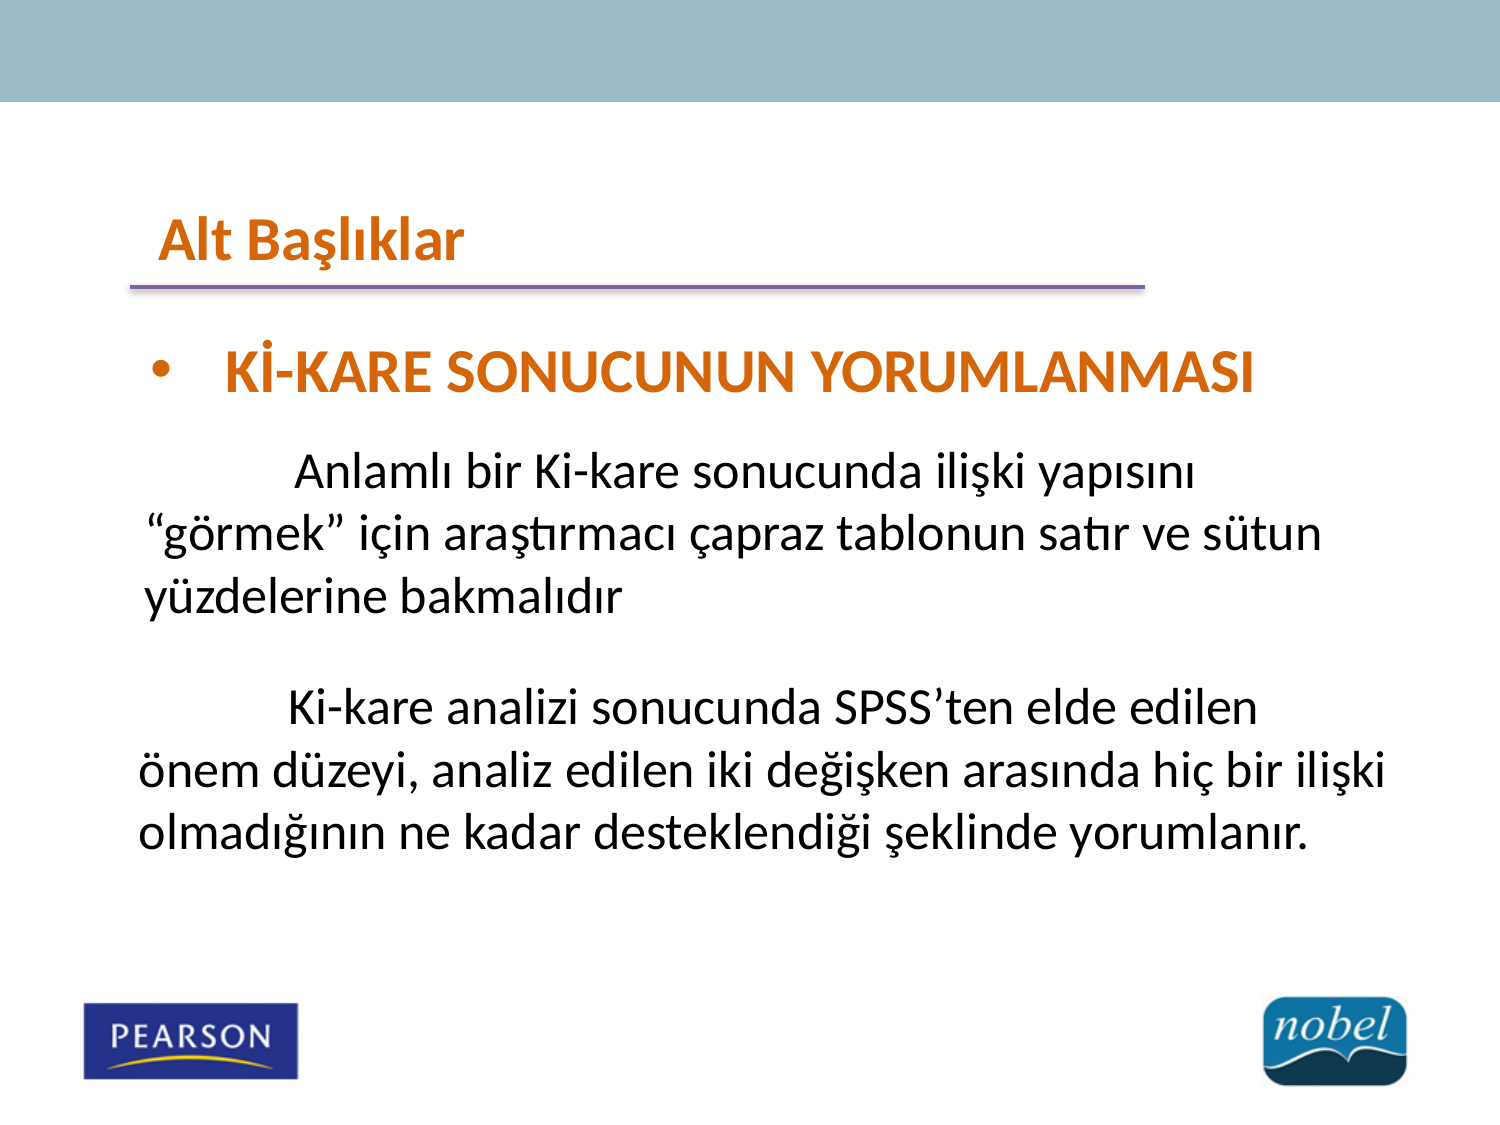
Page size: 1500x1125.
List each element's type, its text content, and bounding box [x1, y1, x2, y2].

text_box Anlamlı bir Ki-kare sonucunda ilişki yapısını “görmek” için araştırmacı çapraz tablonun satır ve sütun yüzdelerine bakmalıdır [129, 428, 1371, 632]
text_box Alt Başlıklar [143, 190, 482, 281]
text_box Kİ-KARE SONUCUNUN YORUMLANMASI [135, 322, 1273, 413]
picture [0, 0, 1500, 1125]
text_box Ki-kare analizi sonucunda SPSS’ten elde edilen önem düzeyi, analiz edilen iki değişken arasında hiç bir ilişki olmadığının ne kadar desteklendiği şeklinde yorumlanır. [123, 665, 1424, 868]
